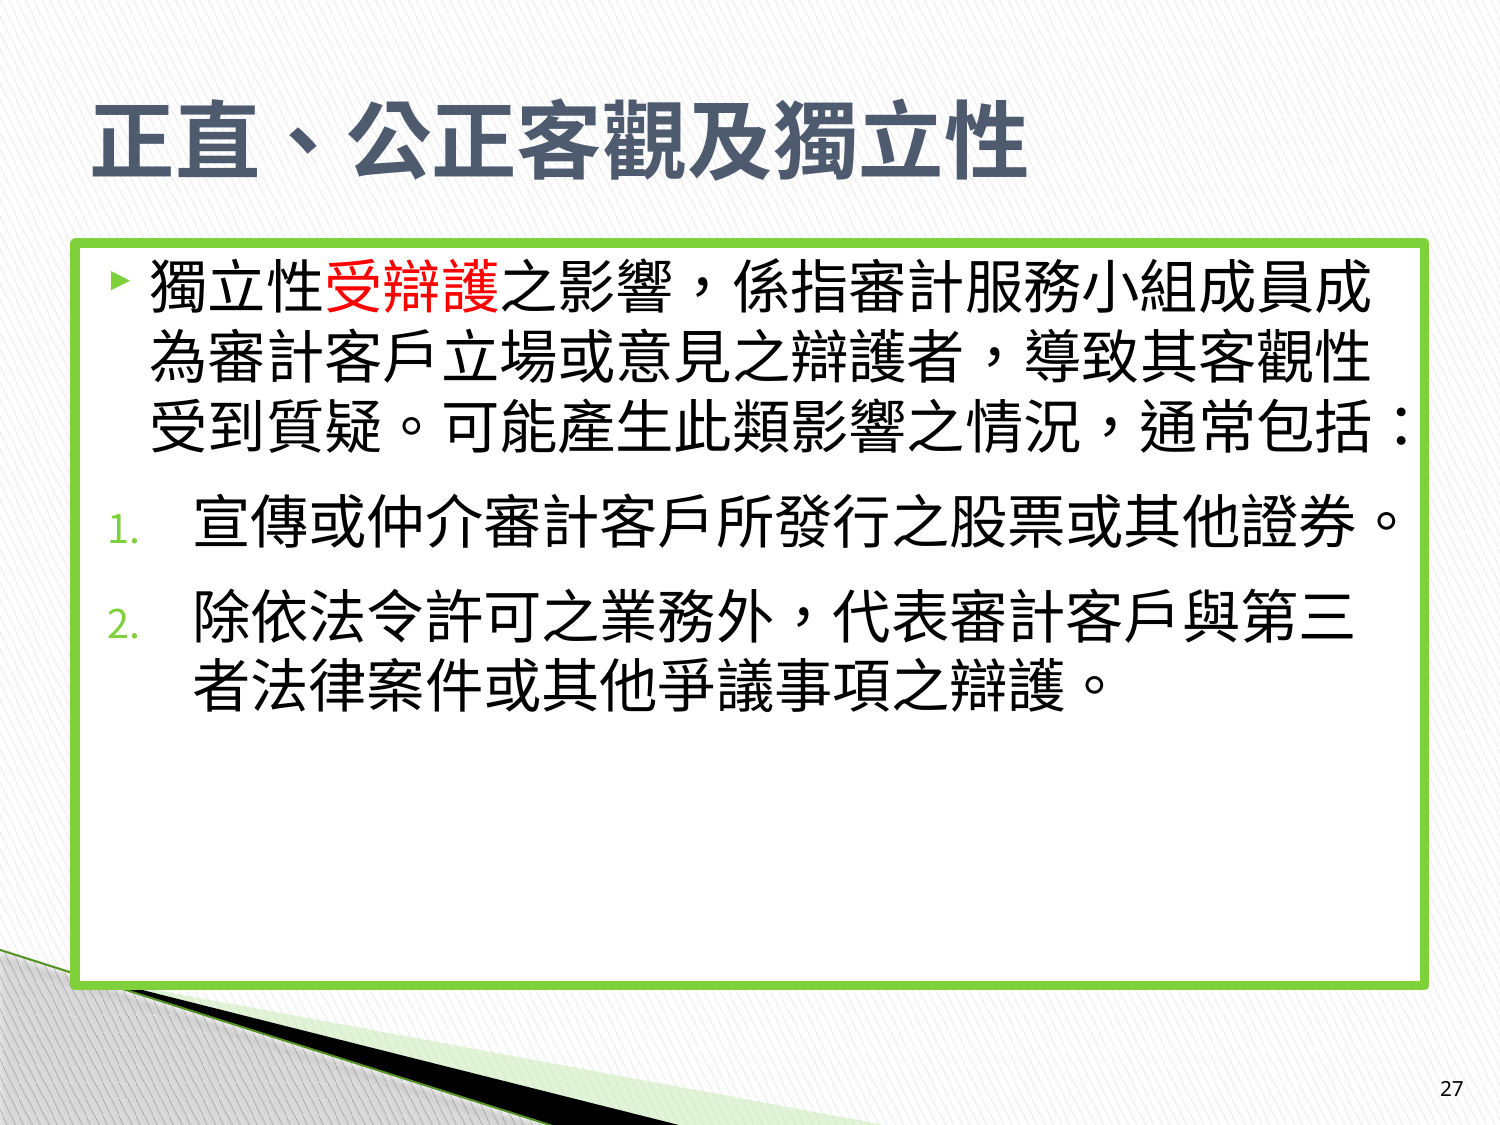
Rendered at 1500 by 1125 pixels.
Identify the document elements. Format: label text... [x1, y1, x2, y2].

list 獨立性受辯護之影響，係指審計服務小組成員成為審計客戶立場或意見之辯護者，導致其客觀性受到質疑。可能產生此類影響之情況，通常包括： 宣傳或仲介審計客戶所發行之股票或其他證券。 除依法令許可之業務外，代表審計客戶與第三者法律案件或其他爭議事項之辯護。 [70, 238, 1429, 990]
slide_number 27 [1418, 1051, 1479, 1112]
title 正直、公正客觀及獨立性 [75, 45, 1425, 233]
